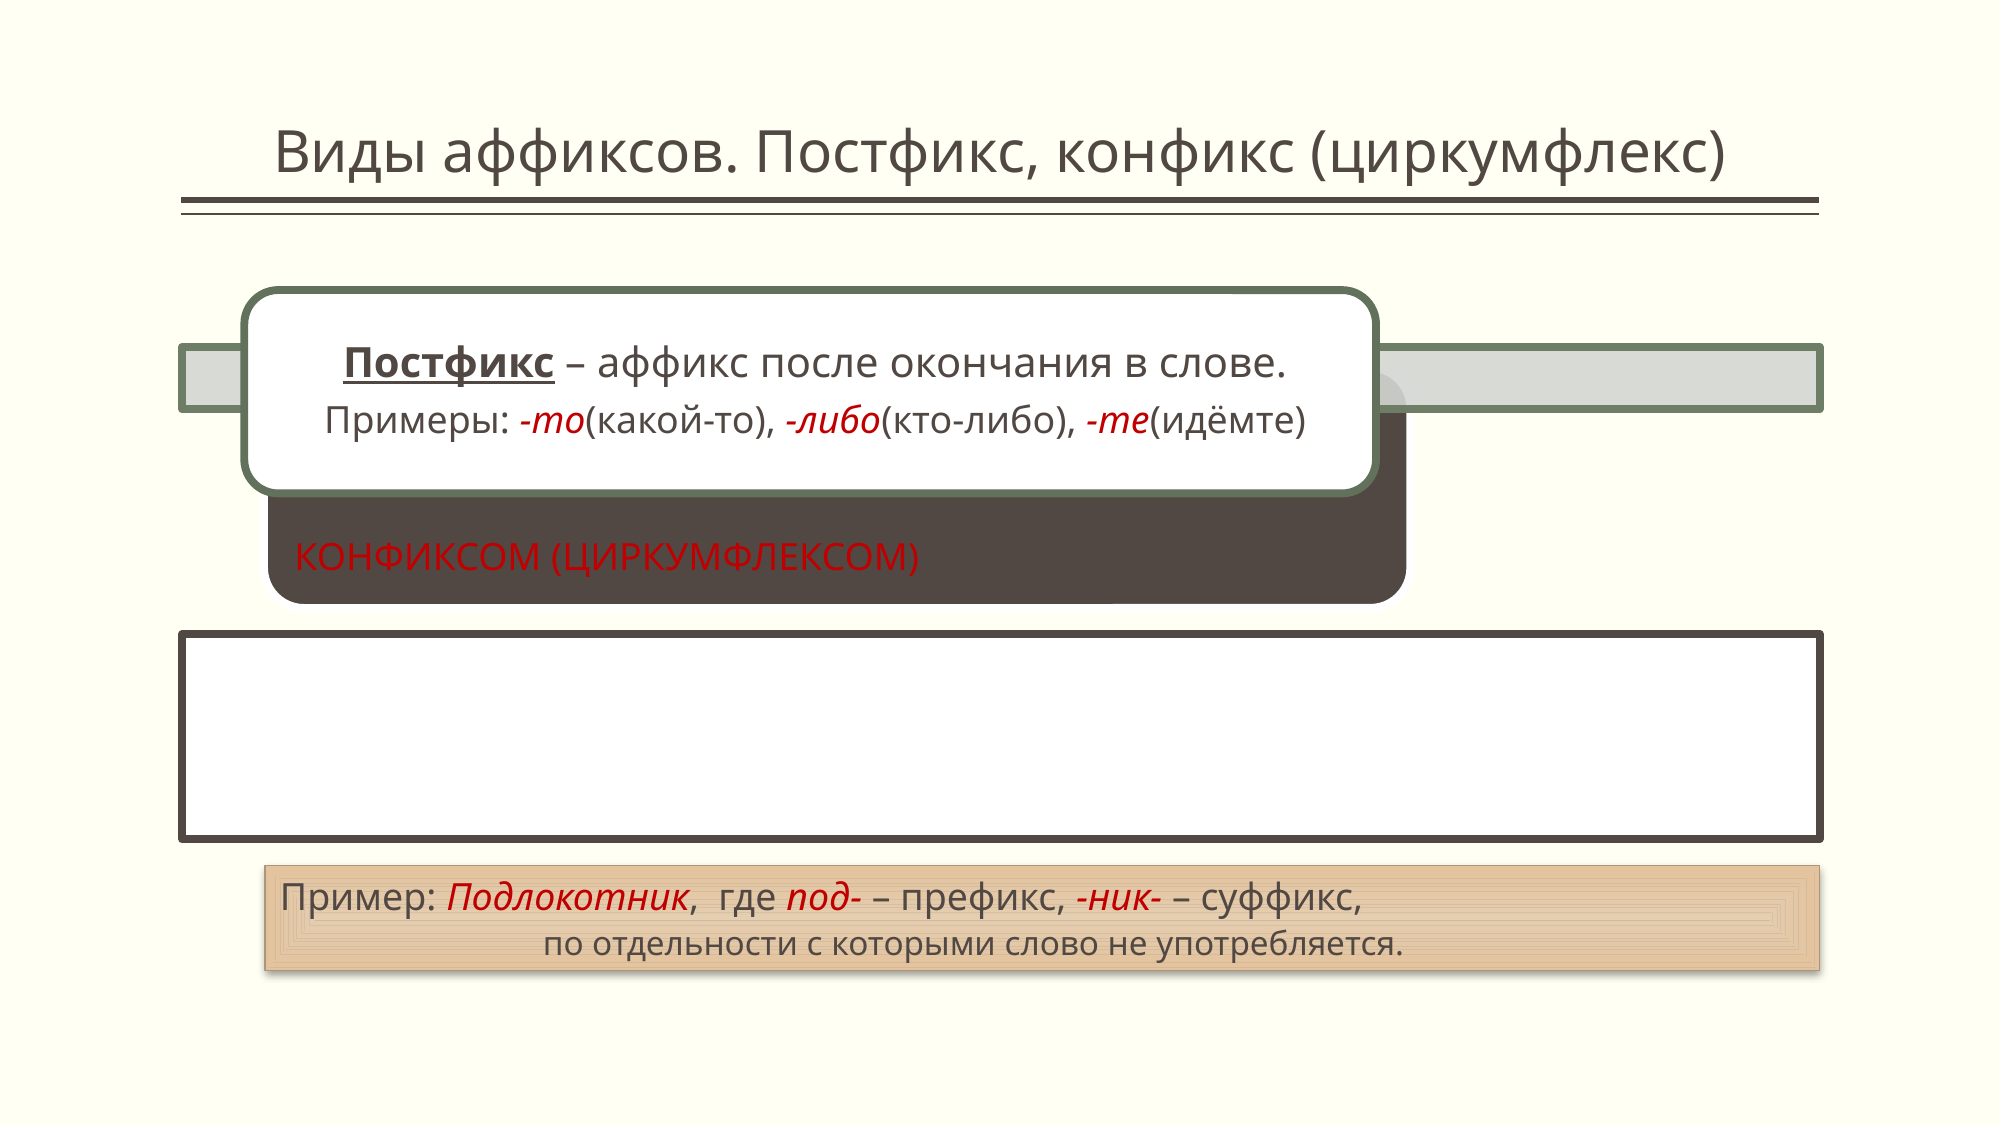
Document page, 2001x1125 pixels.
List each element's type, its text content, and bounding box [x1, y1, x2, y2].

text_box Пример: Подлокотник, где под- – префикс, -ник- – суффикс, по отдельности с которыми слово не употребляется. [264, 865, 1820, 971]
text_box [182, 189, 1820, 494]
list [182, 505, 1820, 840]
title Виды аффиксов. Постфикс, конфикс (циркумфлекс) [181, 12, 1819, 190]
